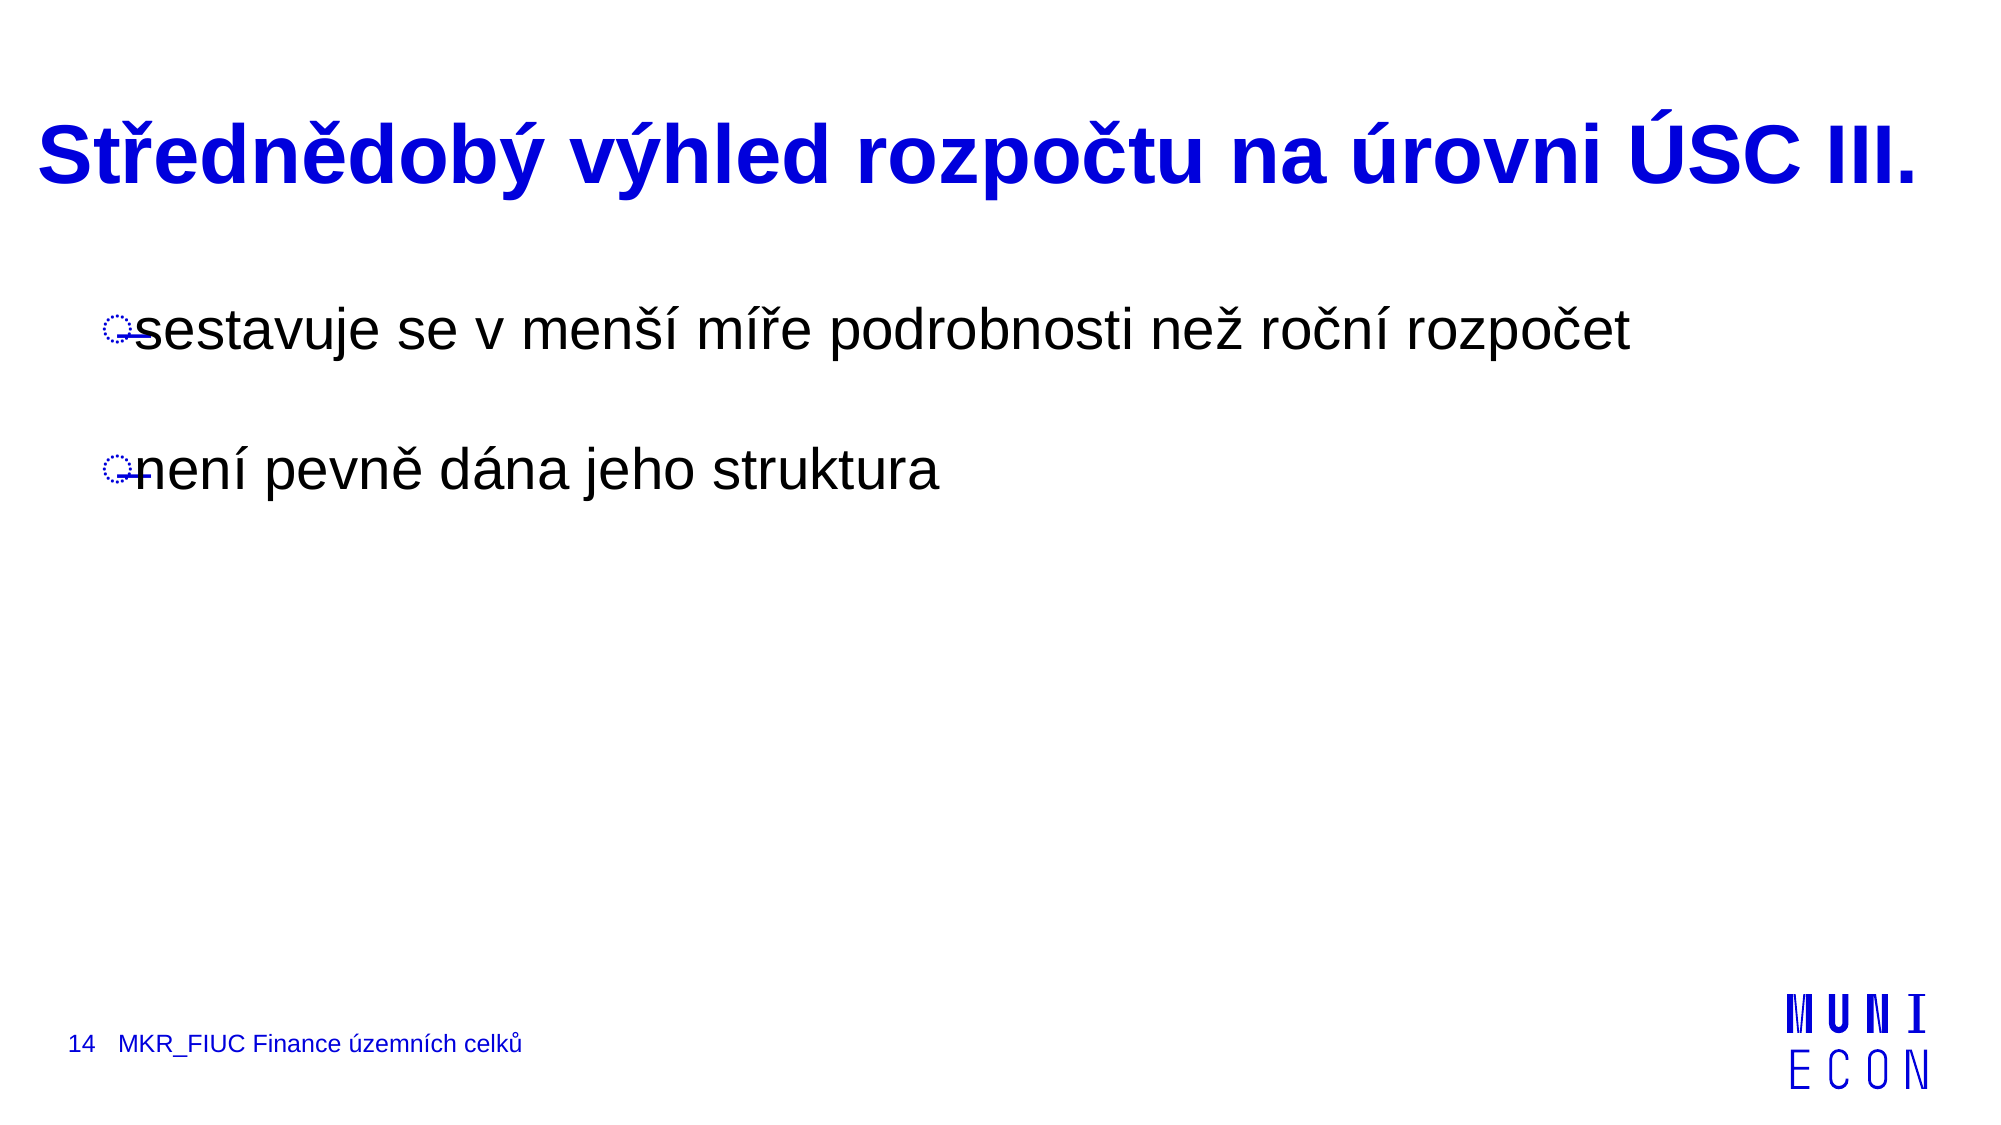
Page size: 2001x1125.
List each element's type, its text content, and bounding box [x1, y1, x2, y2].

list sestavuje se v menší míře podrobnosti než roční rozpočet není pevně dána jeho struktura [88, 291, 1948, 1063]
title Střednědobý výhled rozpočtu na úrovni ÚSC III. [33, 116, 1925, 193]
slide_number 14 [67, 1021, 88, 1063]
